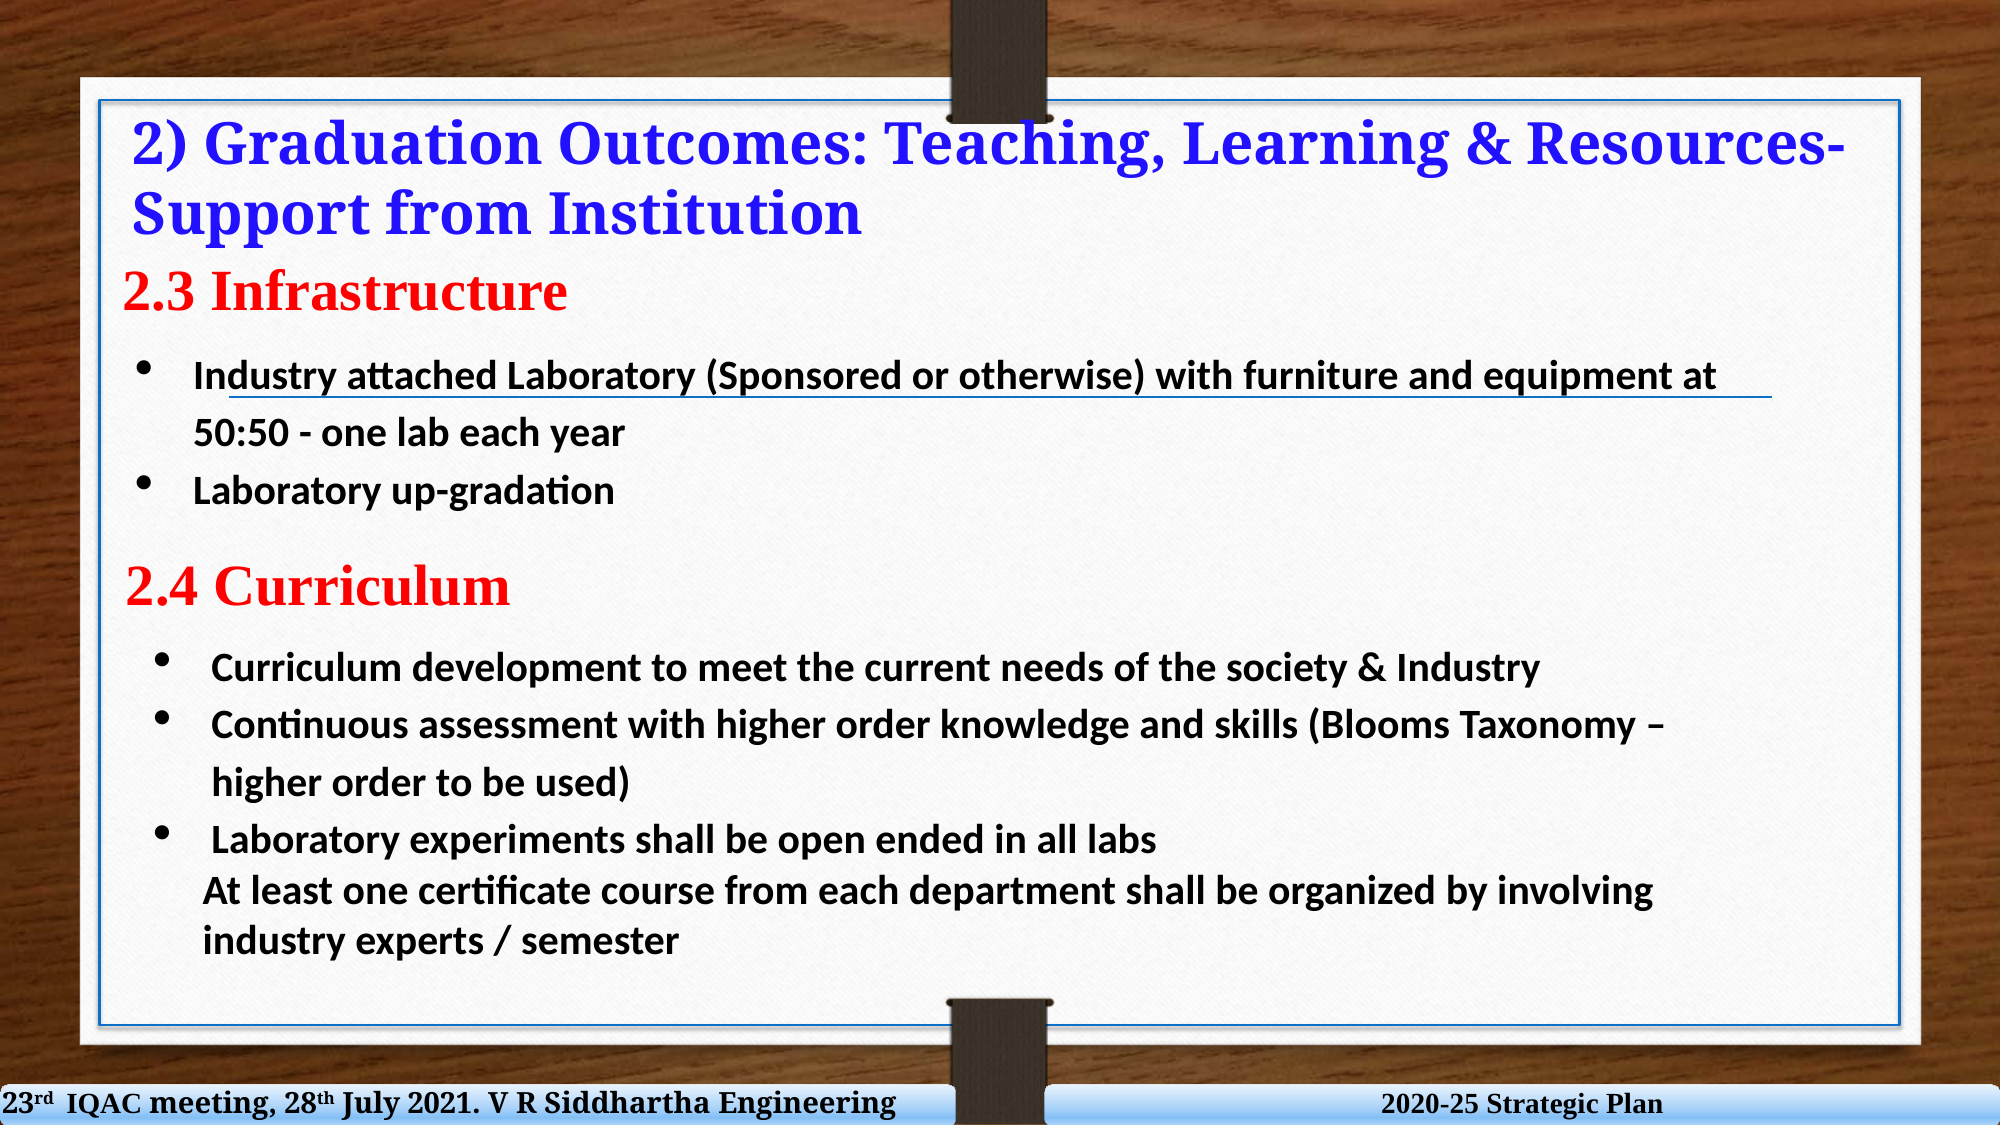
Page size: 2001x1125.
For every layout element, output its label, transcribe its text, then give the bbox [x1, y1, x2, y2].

text_box Curriculum development to meet the current needs of the society & Industry Continuous assessment with higher order knowledge and skills (Blooms Taxonomy – higher order to be used) Laboratory experiments shall be open ended in all labs At least one certificate course from each department shall be organized by involving industry experts / semester [140, 624, 1791, 970]
text_box 2) Graduation Outcomes: Teaching, Learning & Resources- Support from Institution [118, 98, 1894, 254]
text_box 2.4 Curriculum [111, 539, 1886, 624]
text_box 2020-25 Strategic Plan [1044, 1083, 2000, 1125]
text_box 23rd IQAC meeting, 28th July 2021. V R Siddhartha Engineering College [0, 1083, 956, 1125]
text_box 2.3 Infrastructure [107, 244, 1883, 330]
text_box Industry attached Laboratory (Sponsored or otherwise) with furniture and equipment at 50:50 - one lab each year Laboratory up-gradation [122, 332, 1798, 521]
picture [0, 0, 2000, 1125]
